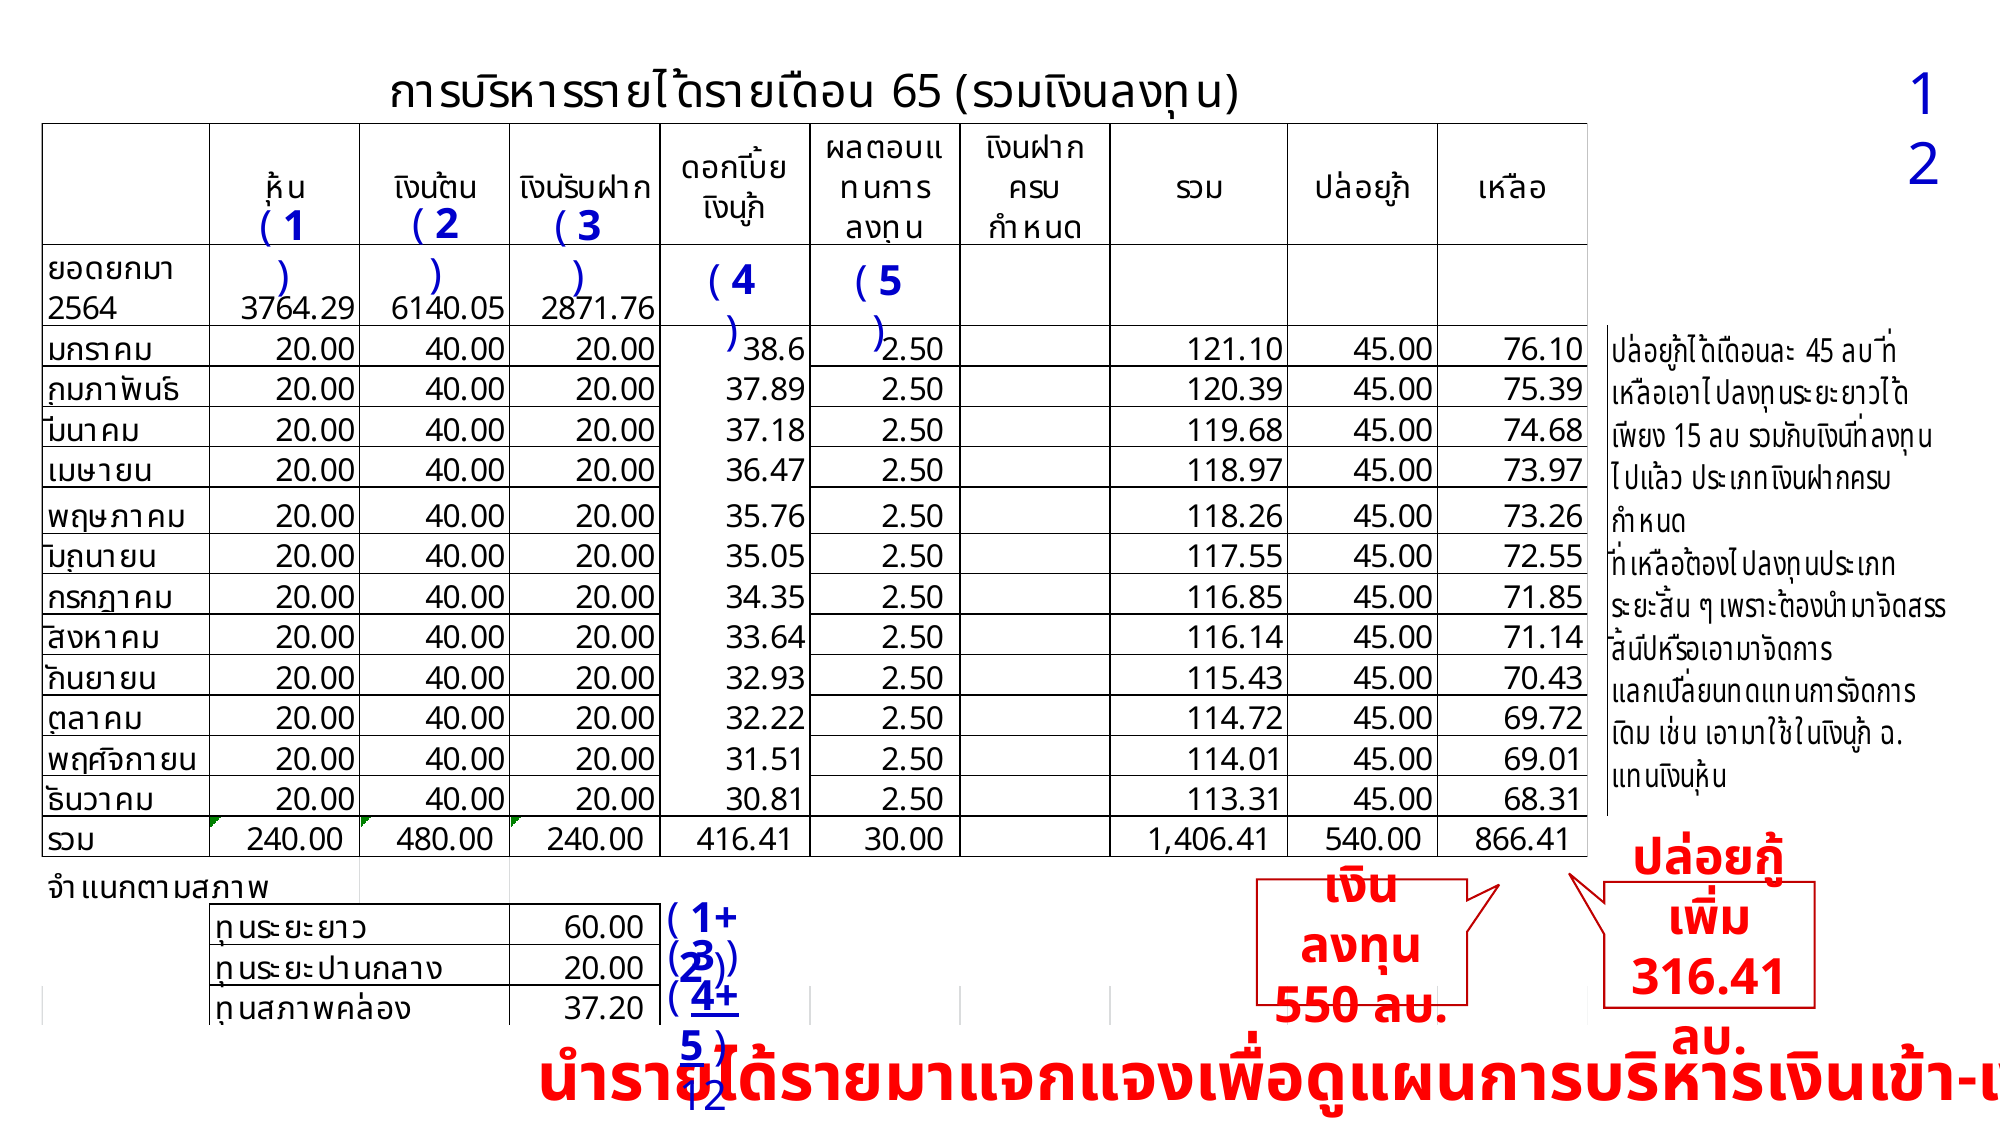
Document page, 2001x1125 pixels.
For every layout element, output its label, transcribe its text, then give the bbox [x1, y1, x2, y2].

text_box นำรายได้รายมาแจกแจงเพื่อดูแผนการบริหารเงินเข้า-เงินออก [522, 1027, 642, 1122]
text_box ( 4+5 ) 12 [642, 1027, 764, 1125]
picture [1606, 325, 1966, 816]
picture [41, 50, 1589, 1027]
text_box 12 [1878, 48, 1969, 204]
text_box นำรายได้รายมาแจกแจงเพื่อดูแผนการบริหารเงินเข้า-เงินออก [764, 1026, 2000, 1122]
text_box ปล่อยกู้เพิ่ม 316.41 ลบ. [1589, 880, 1816, 1009]
